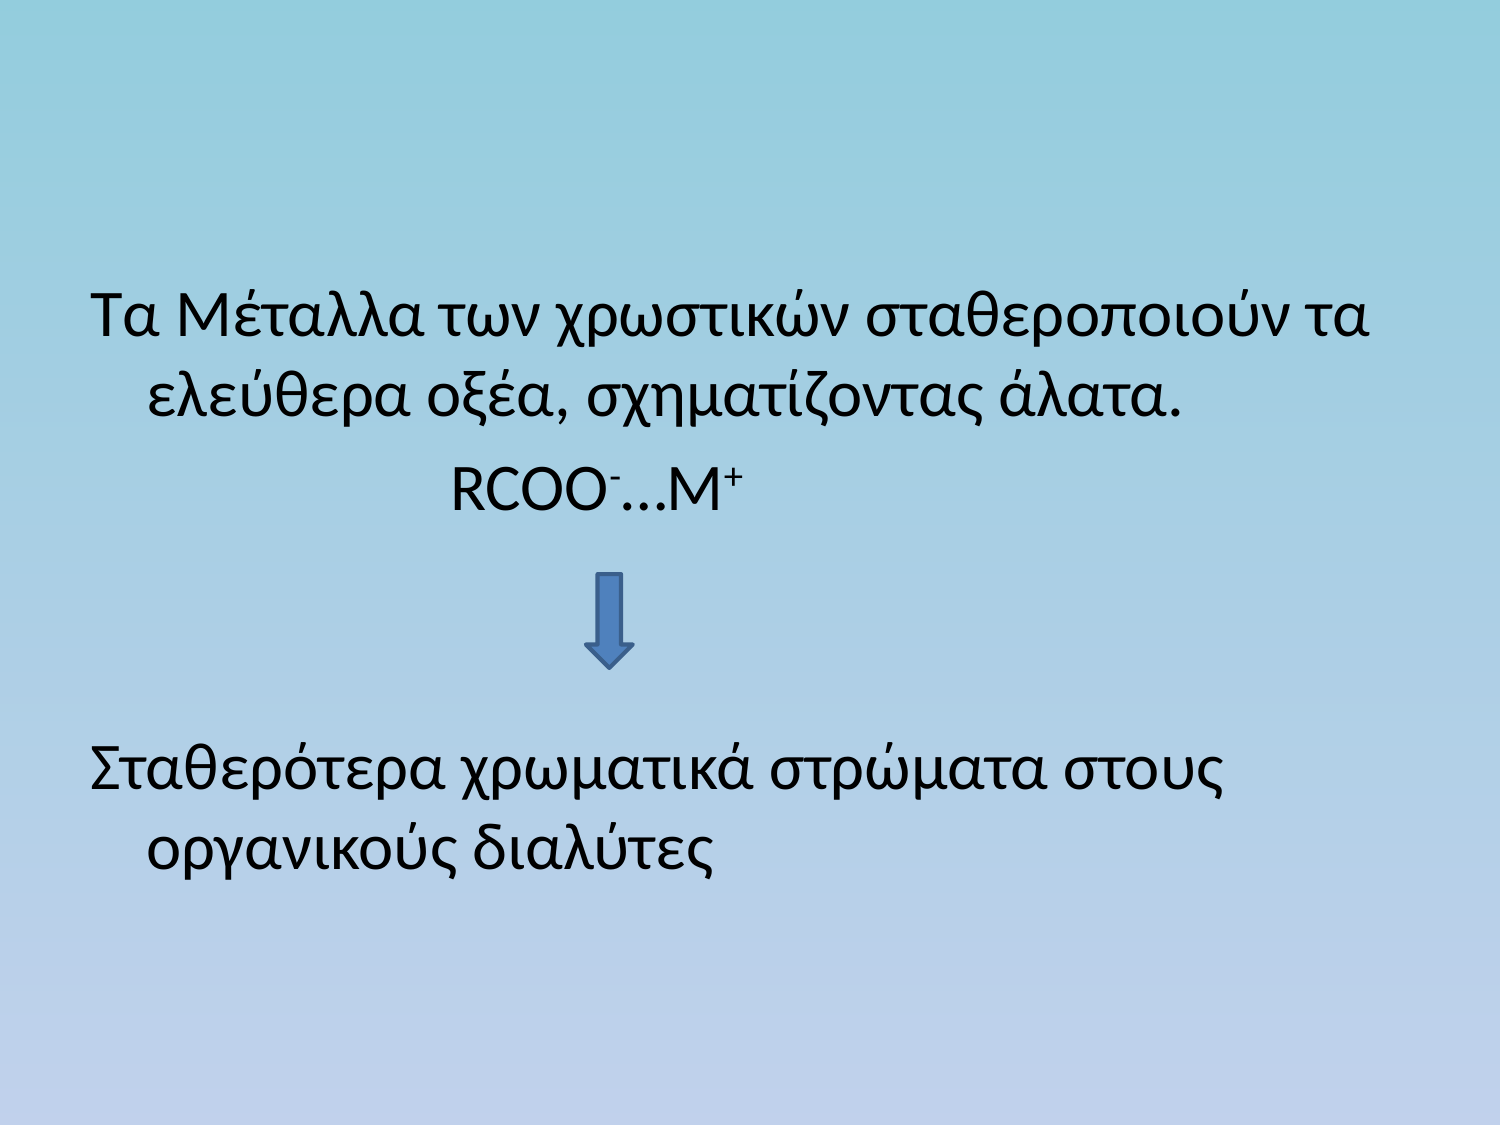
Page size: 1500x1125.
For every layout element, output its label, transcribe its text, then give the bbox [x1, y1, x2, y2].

list Τα Μέταλλα των χρωστικών σταθεροποιούν τα ελεύθερα οξέα, σχηματίζοντας άλατα. RCOO-…M+ Σταθερότερα χρωματικά στρώματα στους οργανικούς διαλύτες [75, 262, 1425, 1005]
text_box [583, 572, 635, 671]
